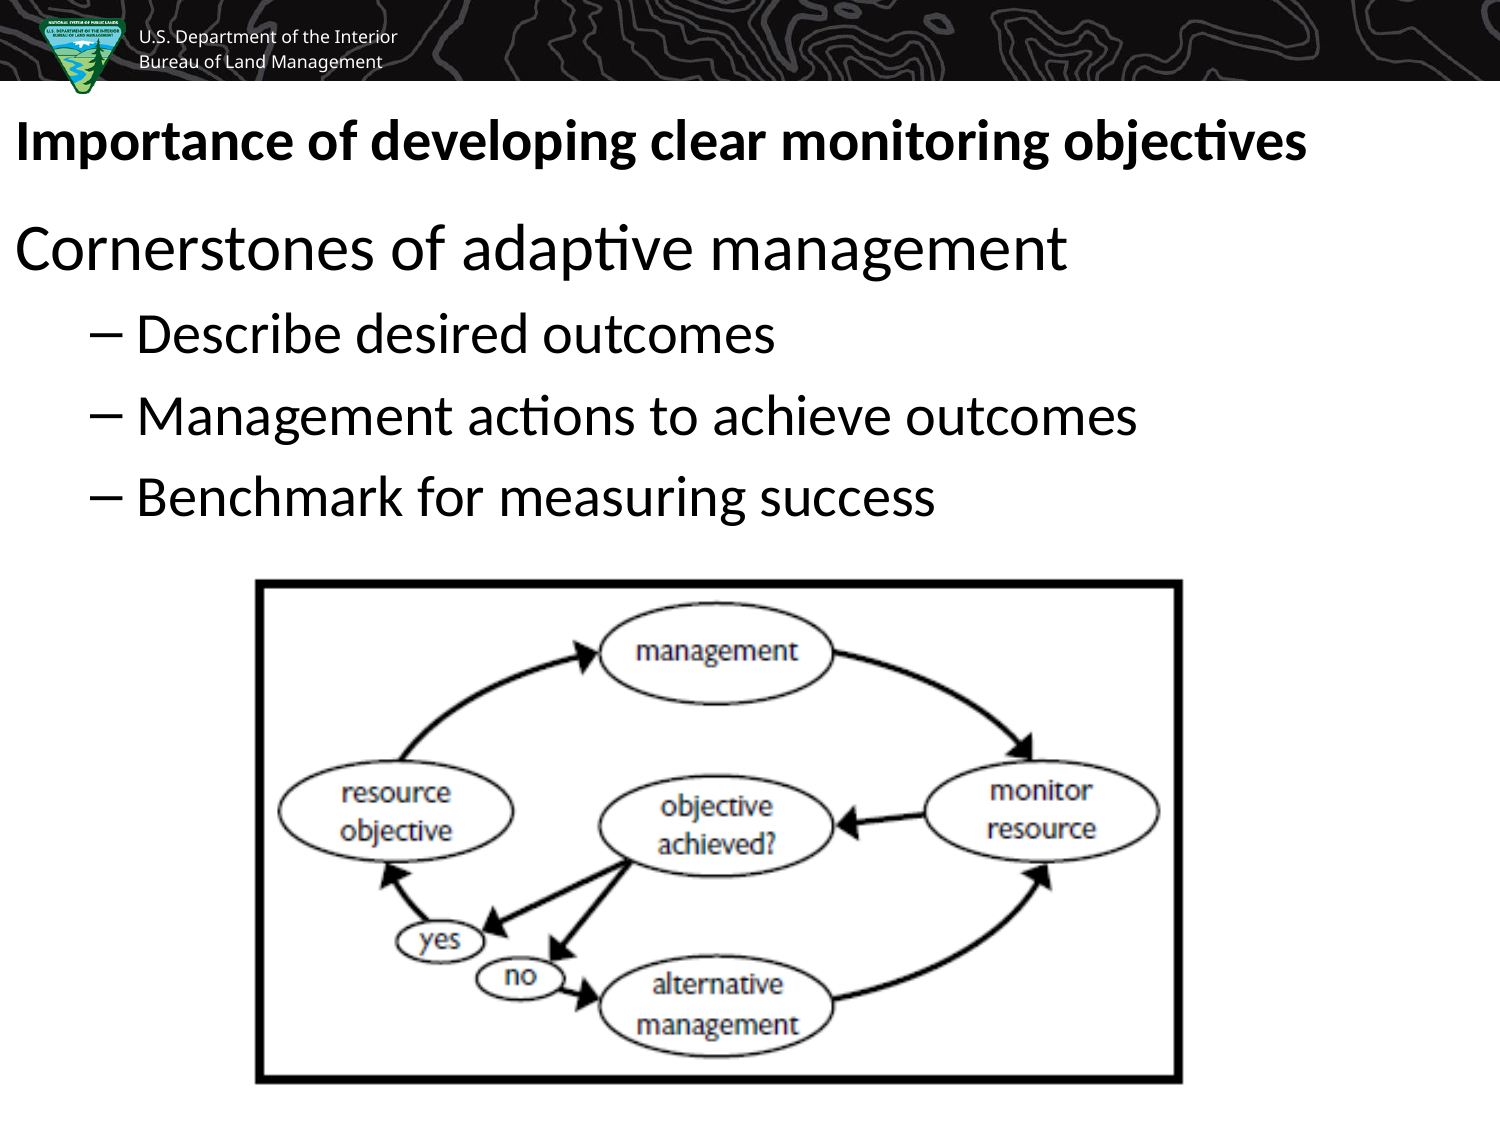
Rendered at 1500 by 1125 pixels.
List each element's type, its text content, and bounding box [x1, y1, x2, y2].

list Cornerstones of adaptive management Describe desired outcomes Management actions to achieve outcomes Benchmark for measuring success [0, 196, 1425, 1005]
picture [0, 0, 1500, 78]
picture [249, 570, 1188, 1087]
title Importance of developing clear monitoring objectives [0, 78, 1500, 196]
